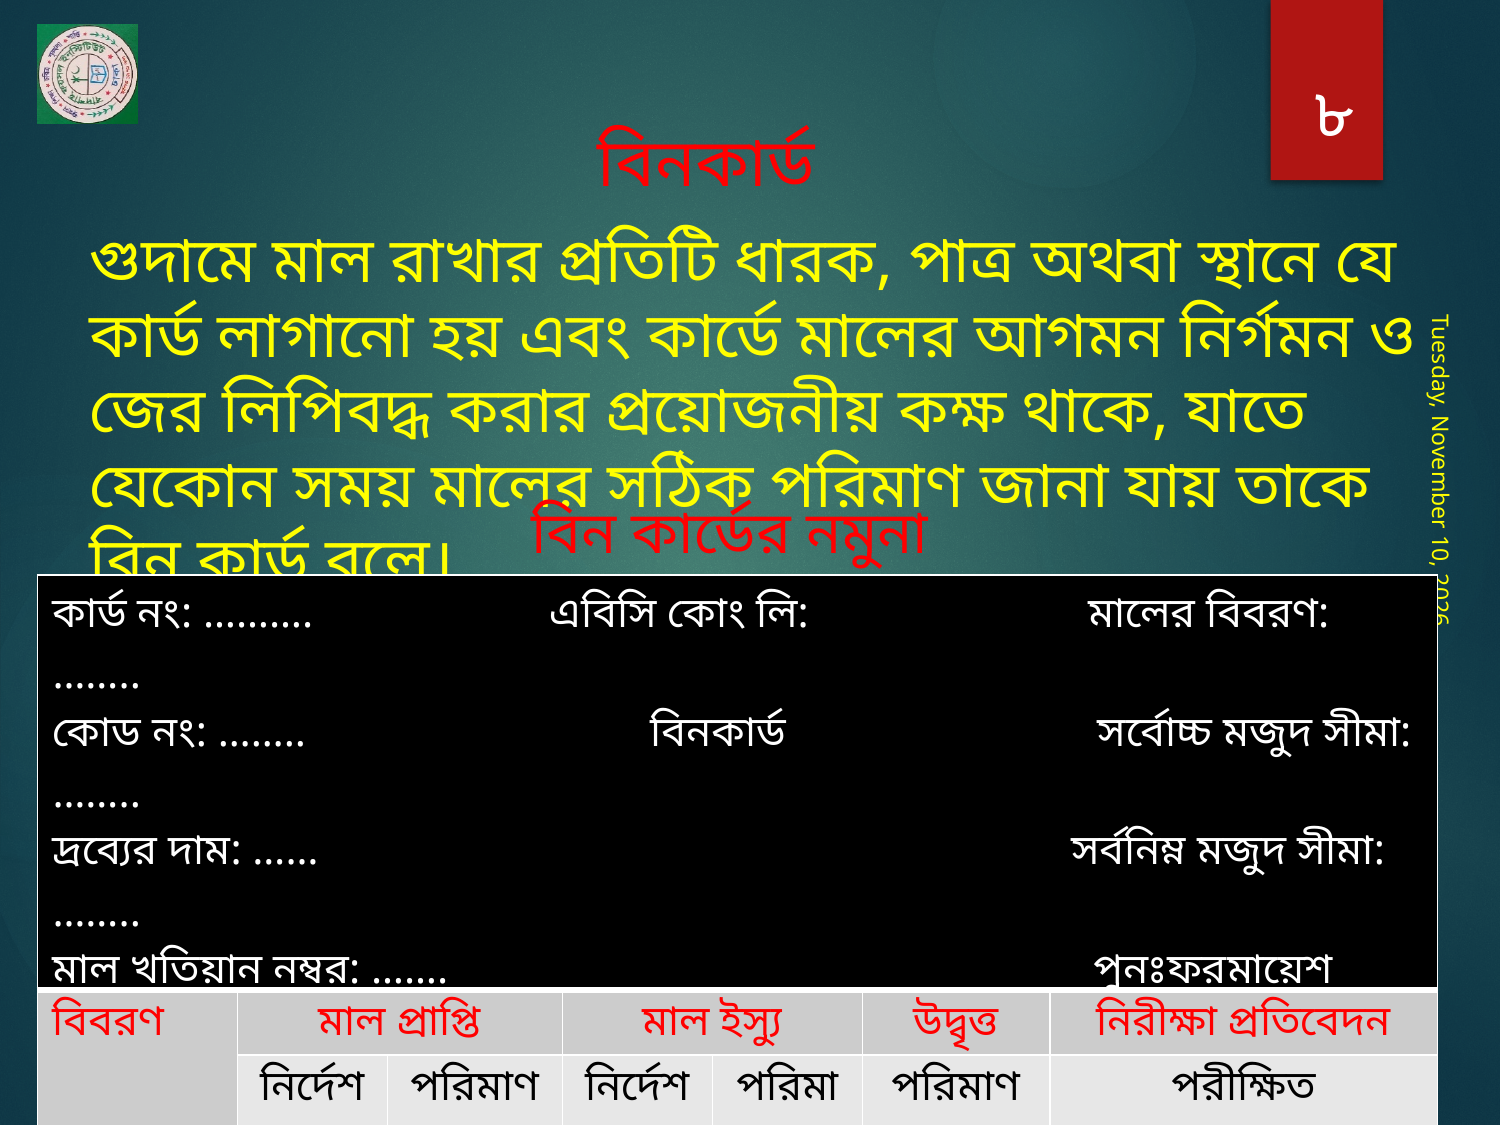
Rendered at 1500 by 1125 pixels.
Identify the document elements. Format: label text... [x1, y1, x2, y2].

table_cell নির্দেশ [238, 1056, 387, 1125]
table_cell পরীক্ষিত [1051, 1056, 1437, 1125]
table_cell নিরীক্ষা প্রতিবেদন [1051, 993, 1437, 1054]
text_box ৮ [1299, 62, 1363, 158]
table_cell নির্দেশ [563, 1056, 712, 1125]
table_header কার্ড নং: ………. এবিসি কোং লি: মালের বিবরণ: …….. কোড নং: …….. বিনকার্ড সর্বোচ্চ মজুদ সীমা: …….. দ্রব্যের দাম: …… সর্বনিম্ন মজুদ সীমা: …….. মাল খতিয়ান নম্বর: ……. পুনঃফরমায়েশ সীমা: …… [38, 576, 1437, 987]
table_cell বিবরণ [38, 993, 237, 1125]
table_cell মাল প্রাপ্তি [238, 993, 562, 1054]
table_cell পরিমাণ [388, 1056, 562, 1125]
text_box গুদামে মাল রাখার প্রতিটি ধারক, পাত্র অথবা স্থানে যে কার্ড লাগানো হয় এবং কার্ডে মালের আগমন নির্গমন ও জের লিপিবদ্ধ করার প্রয়োজনীয় কক্ষ থাকে, যাতে যেকোন সময় মালের সঠিক পরিমাণ জানা যায় তাকে বিন কার্ড বলে। [74, 212, 1438, 574]
table_cell উদ্বৃত্ত [863, 993, 1049, 1054]
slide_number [1438, 299, 1463, 825]
table_cell পরিমাণ [863, 1056, 1049, 1125]
picture [37, 24, 138, 124]
table_cell মাল ইস্যু [563, 993, 862, 1054]
text_box বিন কার্ডের নমুনা [474, 487, 1000, 573]
table_cell পরিমাণ [713, 1056, 862, 1125]
text_box বিনকার্ড [562, 112, 850, 208]
